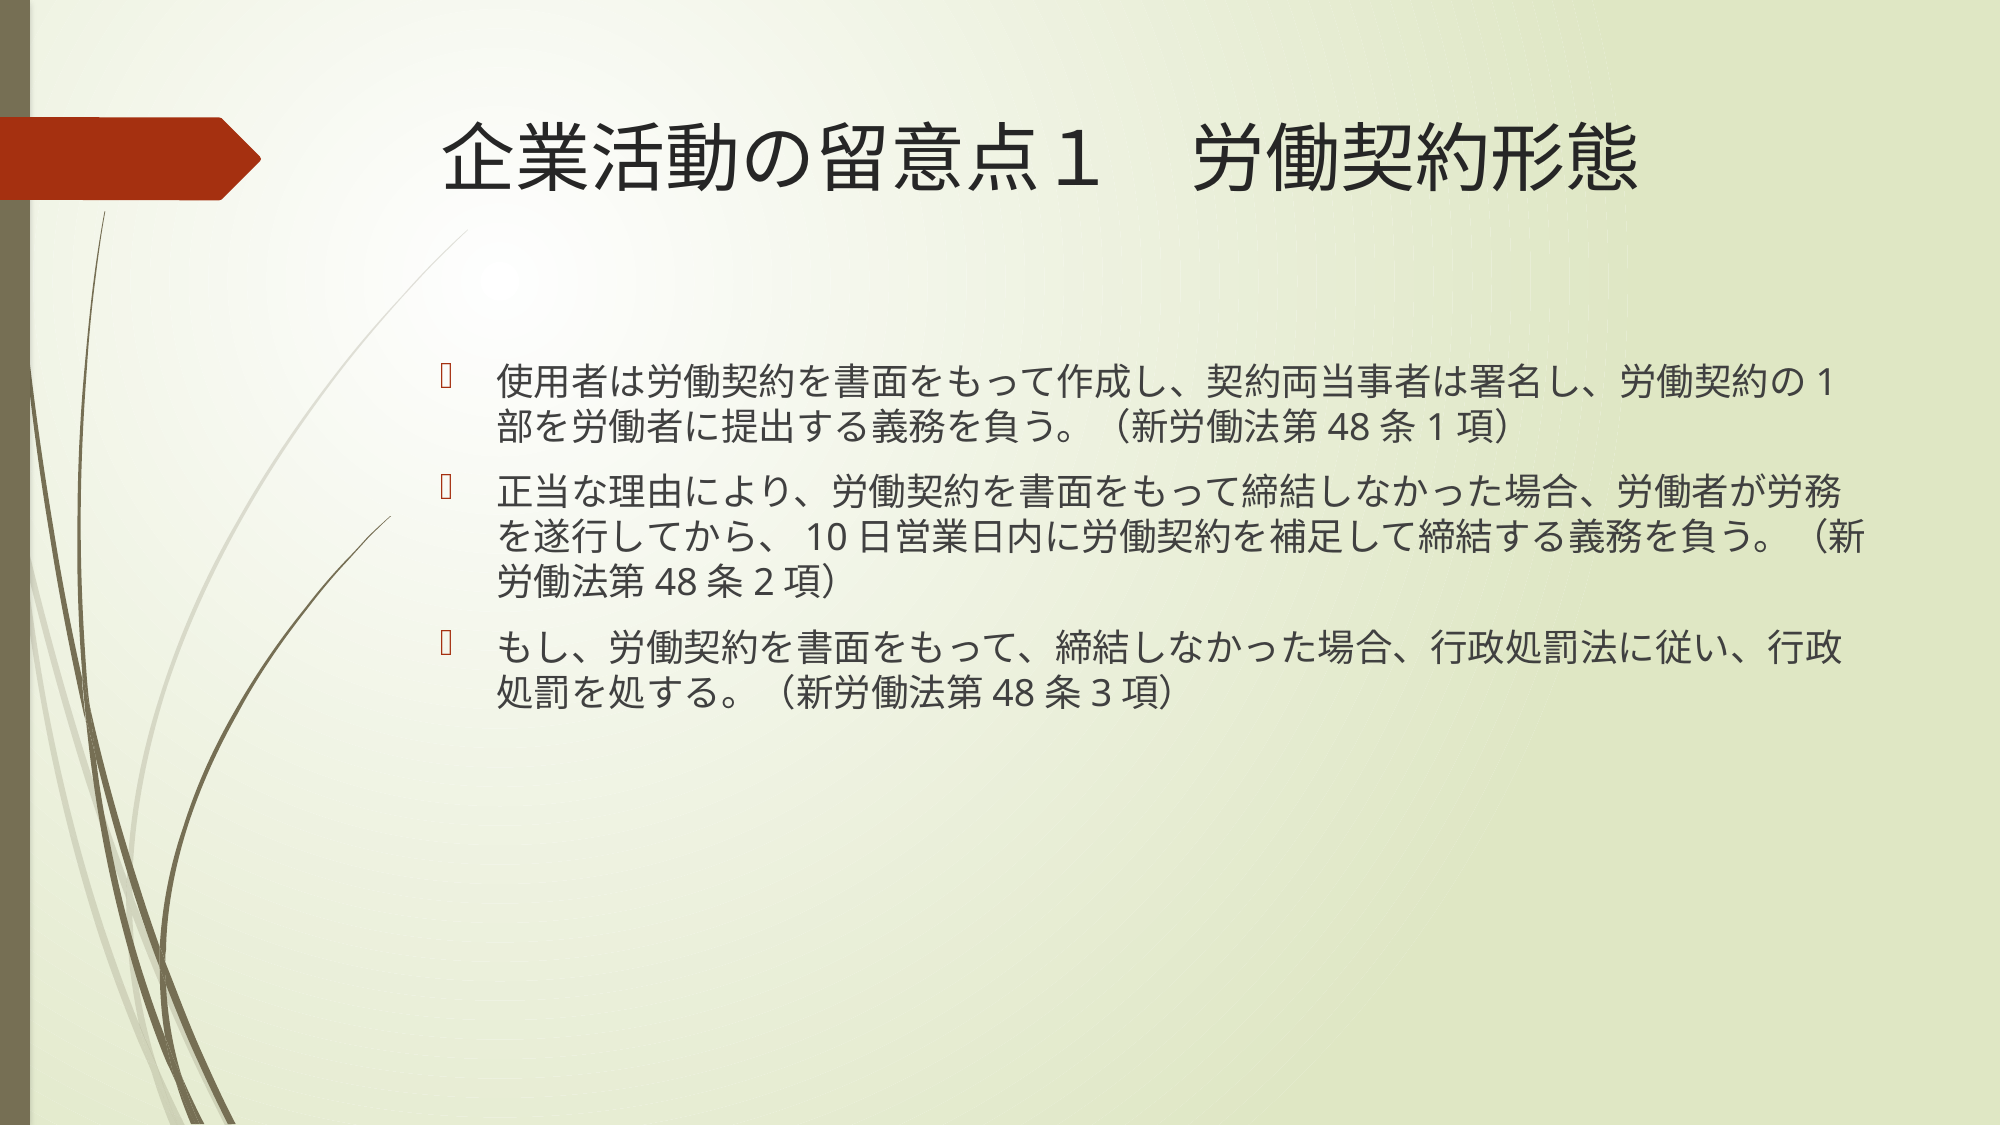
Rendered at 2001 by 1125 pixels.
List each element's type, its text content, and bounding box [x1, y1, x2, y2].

list 使用者は労働契約を書面をもって作成し、契約両当事者は署名し、労働契約の1部を労働者に提出する義務を負う。（新労働法第48条1項） 正当な理由により、労働契約を書面をもって締結しなかった場合、労働者が労務を遂行してから、10日営業日内に労働契約を補足して締結する義務を負う。（新労働法第48条2項） もし、労働契約を書面をもって、締結しなかった場合、行政処罰法に従い、行政処罰を処する。（新労働法第48条3項） [424, 350, 1888, 970]
title 企業活動の留意点１ 労働契約形態 [425, 102, 1888, 313]
